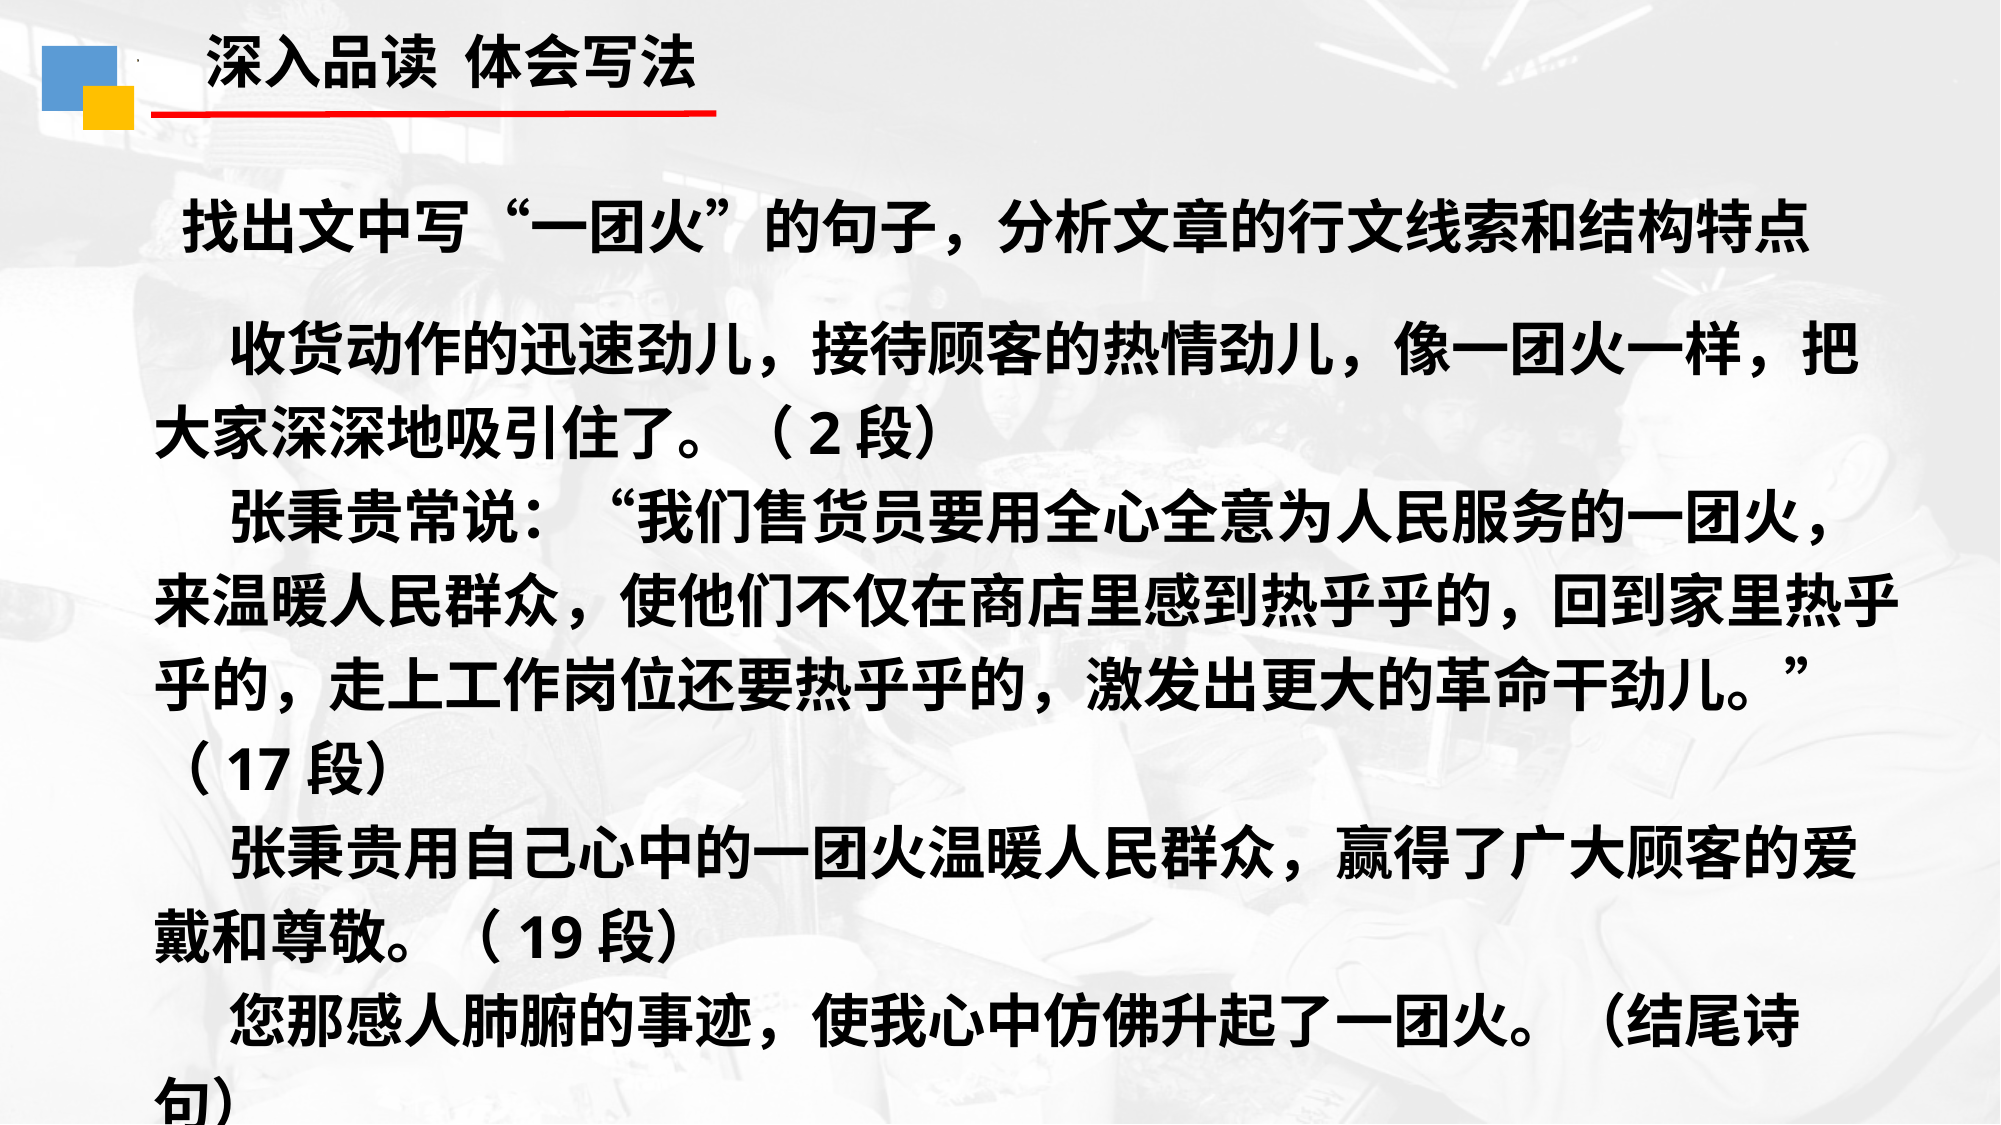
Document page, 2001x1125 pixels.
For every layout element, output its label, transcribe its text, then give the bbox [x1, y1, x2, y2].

text_box 深入品读 体会写法 [151, 17, 753, 102]
text_box 找出文中写“一团火”的句子，分析文章的行文线索和结构特点 [166, 183, 1834, 268]
text_box 收货动作的迅速劲儿，接待顾客的热情劲儿，像一团火一样，把大家深深地吸引住了。（2段） 张秉贵常说：“我们售货员要用全心全意为人民服务的一团火，来温暖人民群众，使他们不仅在商店里感到热乎乎的，回到家里热乎乎的，走上工作岗位还要热乎乎的，激发出更大的革命干劲儿。”（17段） 张秉贵用自己心中的一团火温暖人民群众，赢得了广大顾客的爱戴和尊敬。（19段） 您那感人肺腑的事迹，使我心中仿佛升起了一团火。（结尾诗句） [63, 290, 1925, 1125]
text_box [41, 45, 135, 130]
